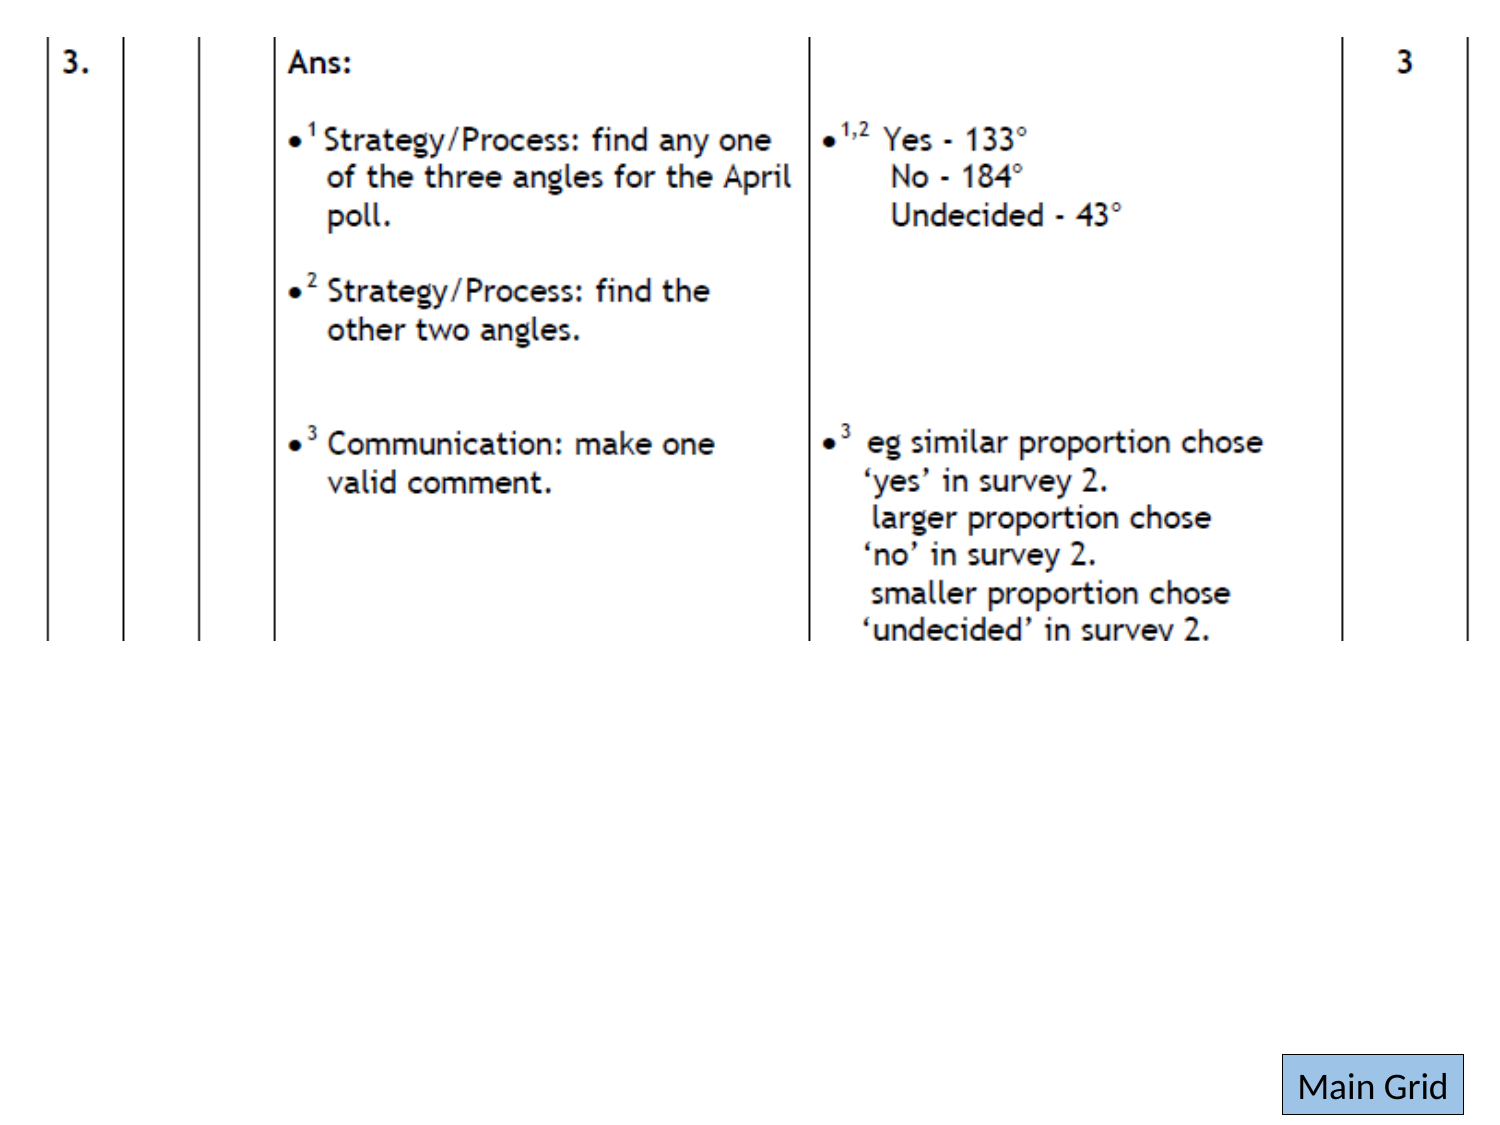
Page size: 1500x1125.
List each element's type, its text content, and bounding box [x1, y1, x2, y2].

text_box Main Grid [1282, 1054, 1464, 1115]
picture [40, 37, 1480, 641]
